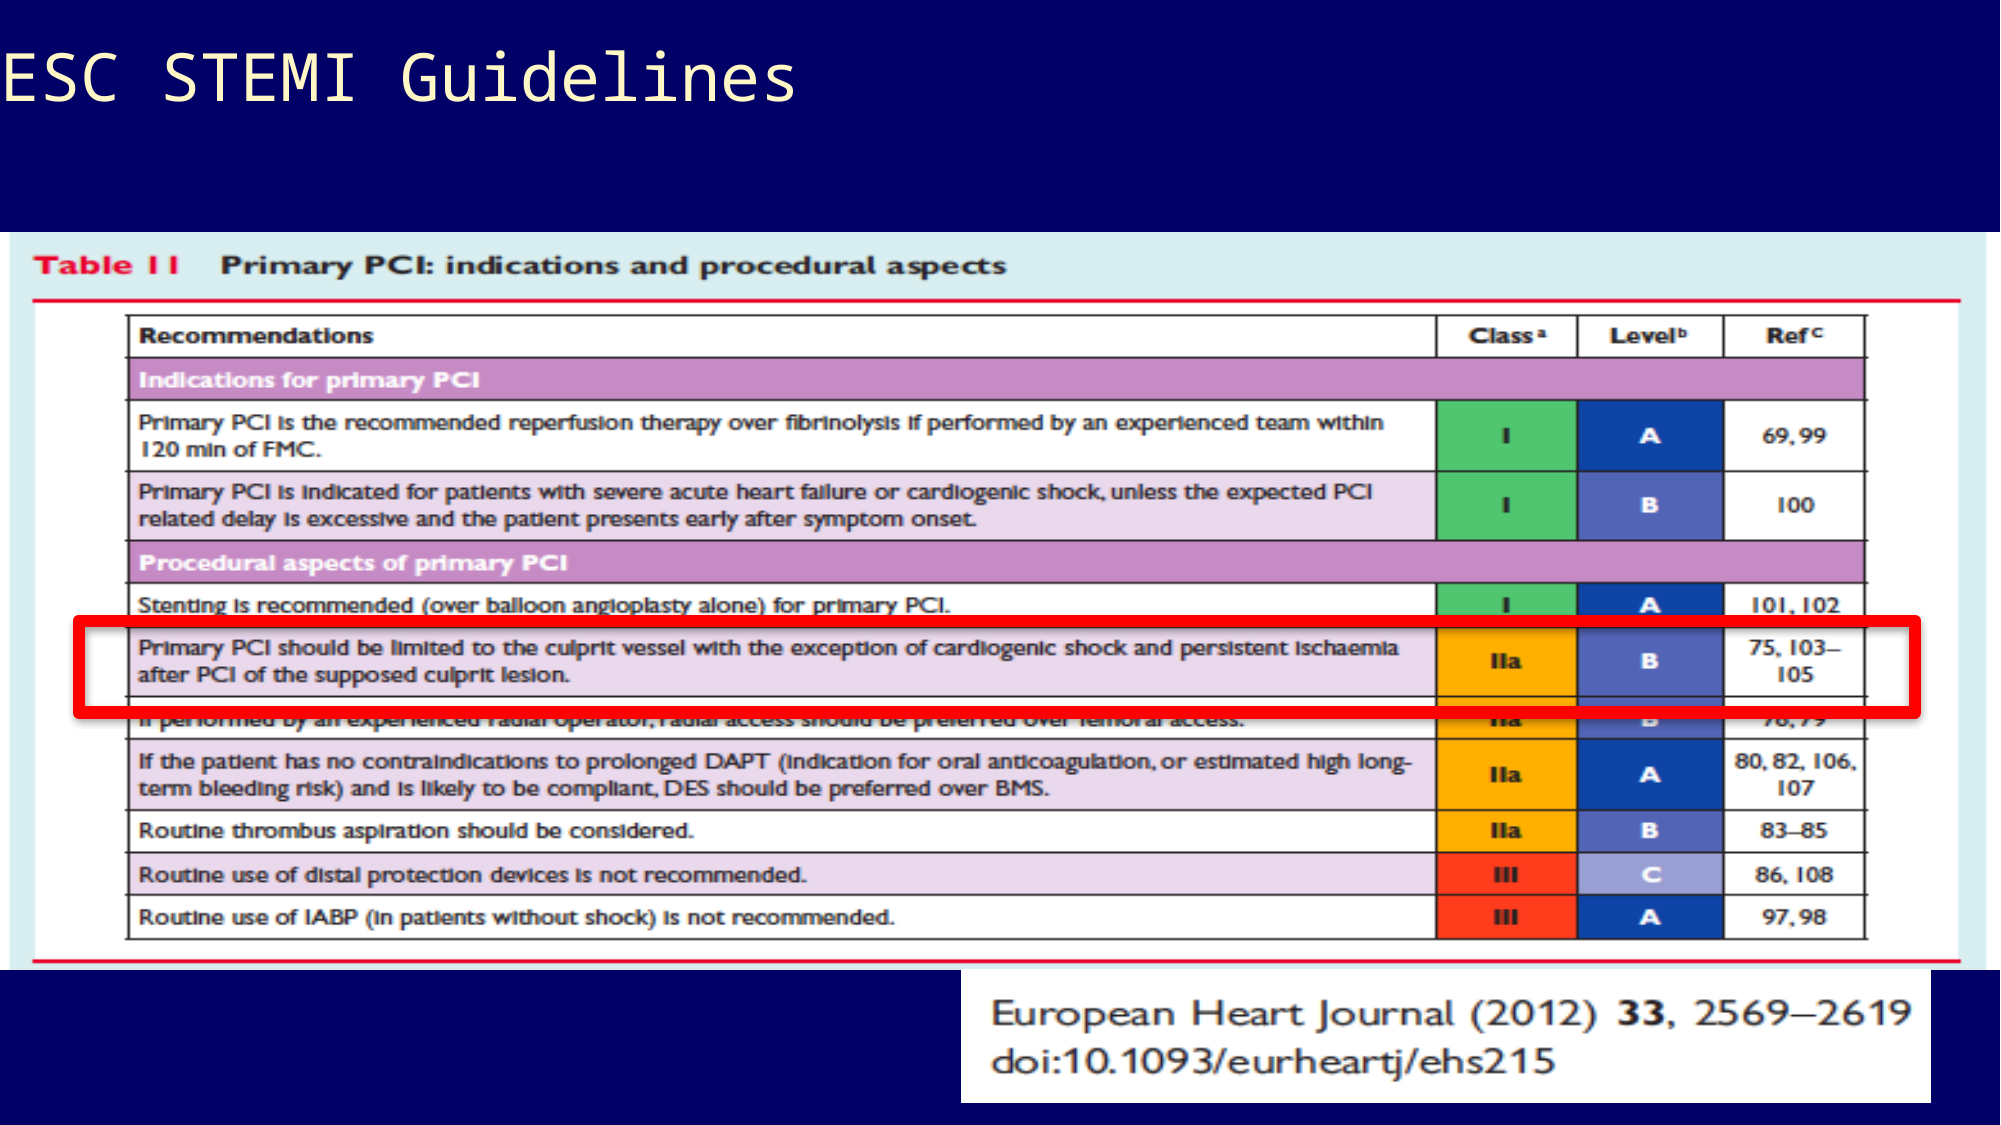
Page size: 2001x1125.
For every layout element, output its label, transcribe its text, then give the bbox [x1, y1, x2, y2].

title ESC STEMI Guidelines [0, 44, 1801, 117]
picture [0, 232, 2000, 1103]
